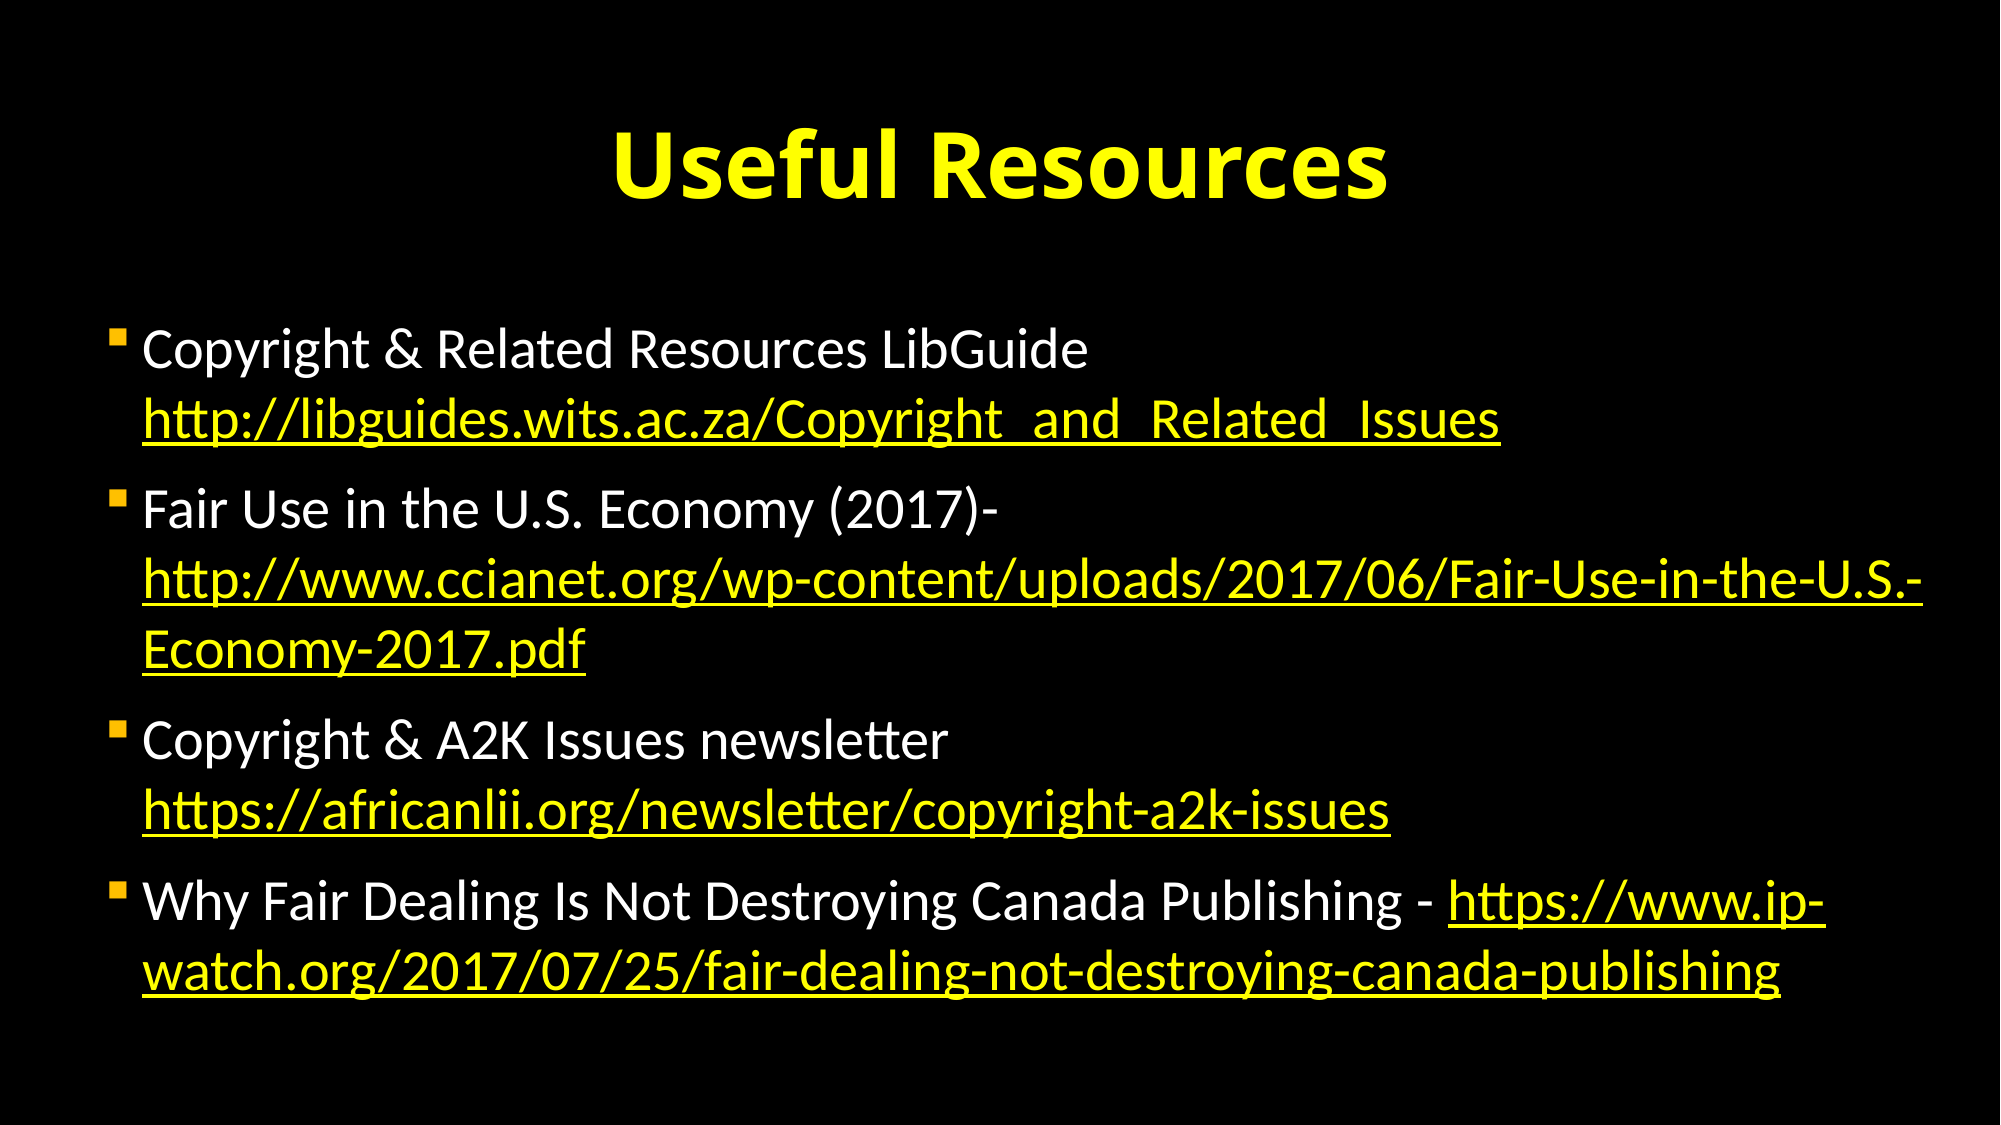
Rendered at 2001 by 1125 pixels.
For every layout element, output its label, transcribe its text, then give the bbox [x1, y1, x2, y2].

title Useful Resources [137, 59, 1863, 278]
list Copyright & Related Resources LibGuide http://libguides.wits.ac.za/Copyright_and_Related_Issues Fair Use in the U.S. Economy (2017)- http://www.ccianet.org/wp-content/uploads/2017/06/Fair-Use-in-the-U.S.-Economy-2017.pdf Copyright & A2K Issues newsletter https://africanlii.org/newsletter/copyright-a2k-issues Why Fair Dealing Is Not Destroying Canada Publishing - https://www.ip-watch.org/2017/07/25/fair-dealing-not-destroying-canada-publishing [89, 302, 1971, 1082]
